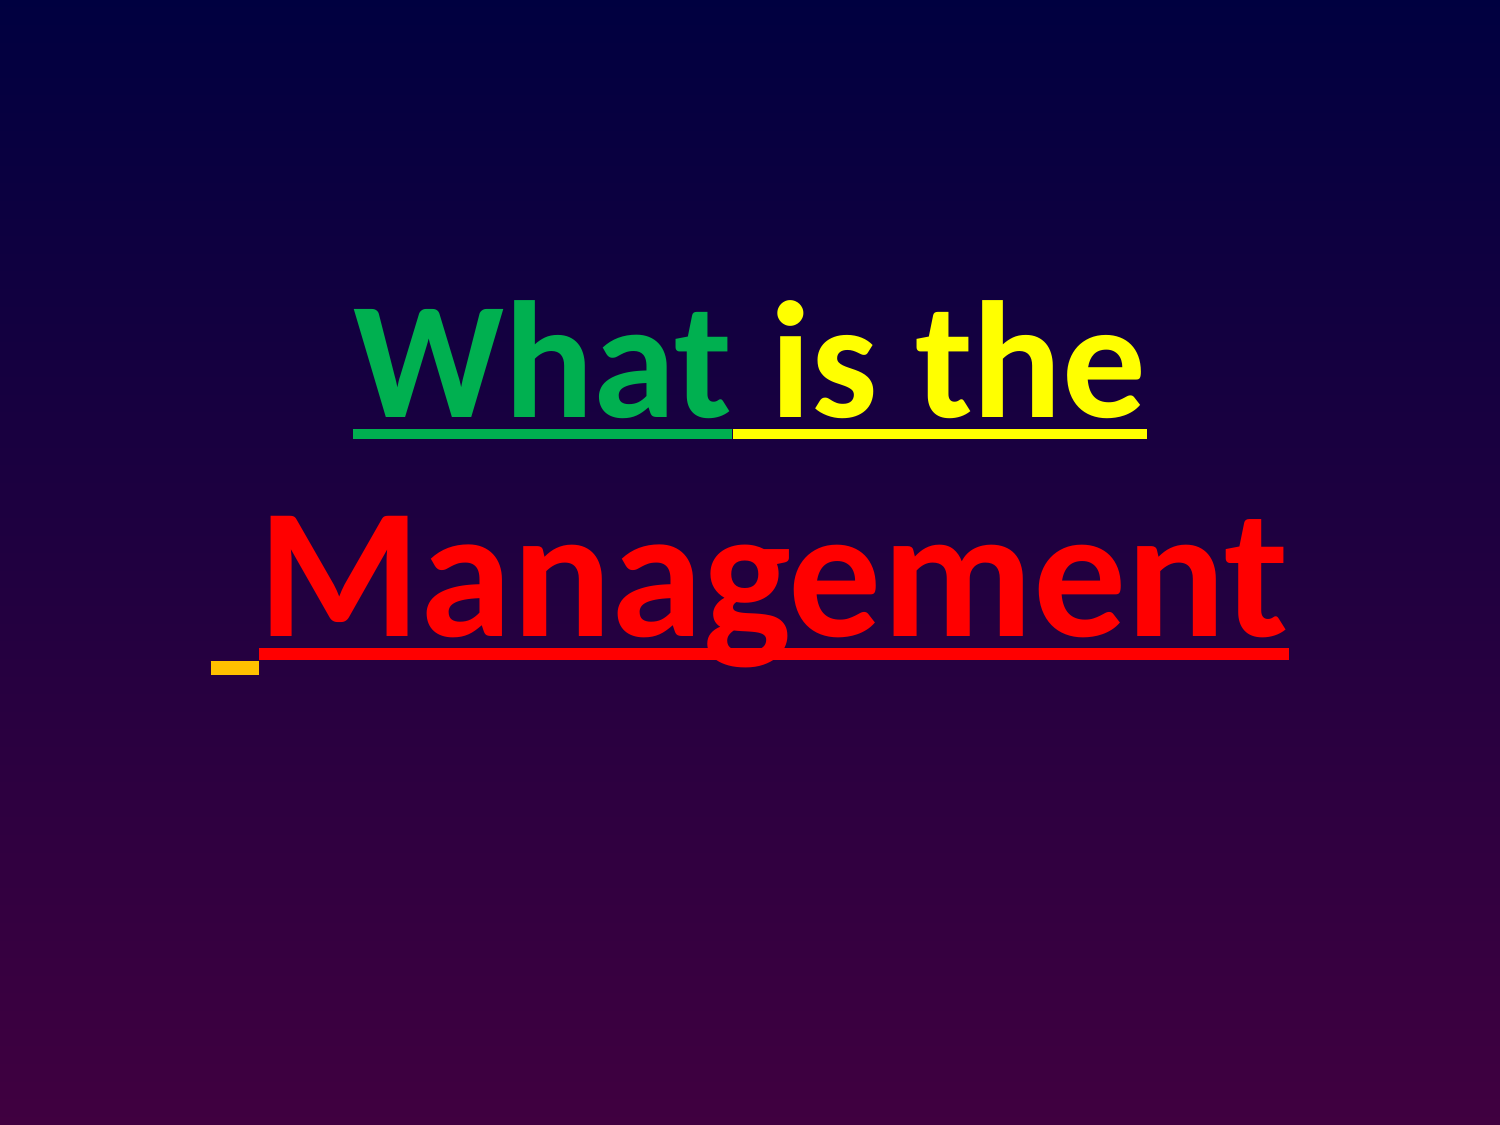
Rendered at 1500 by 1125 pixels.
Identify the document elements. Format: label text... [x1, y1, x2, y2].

title What is the Management [112, 99, 1388, 825]
